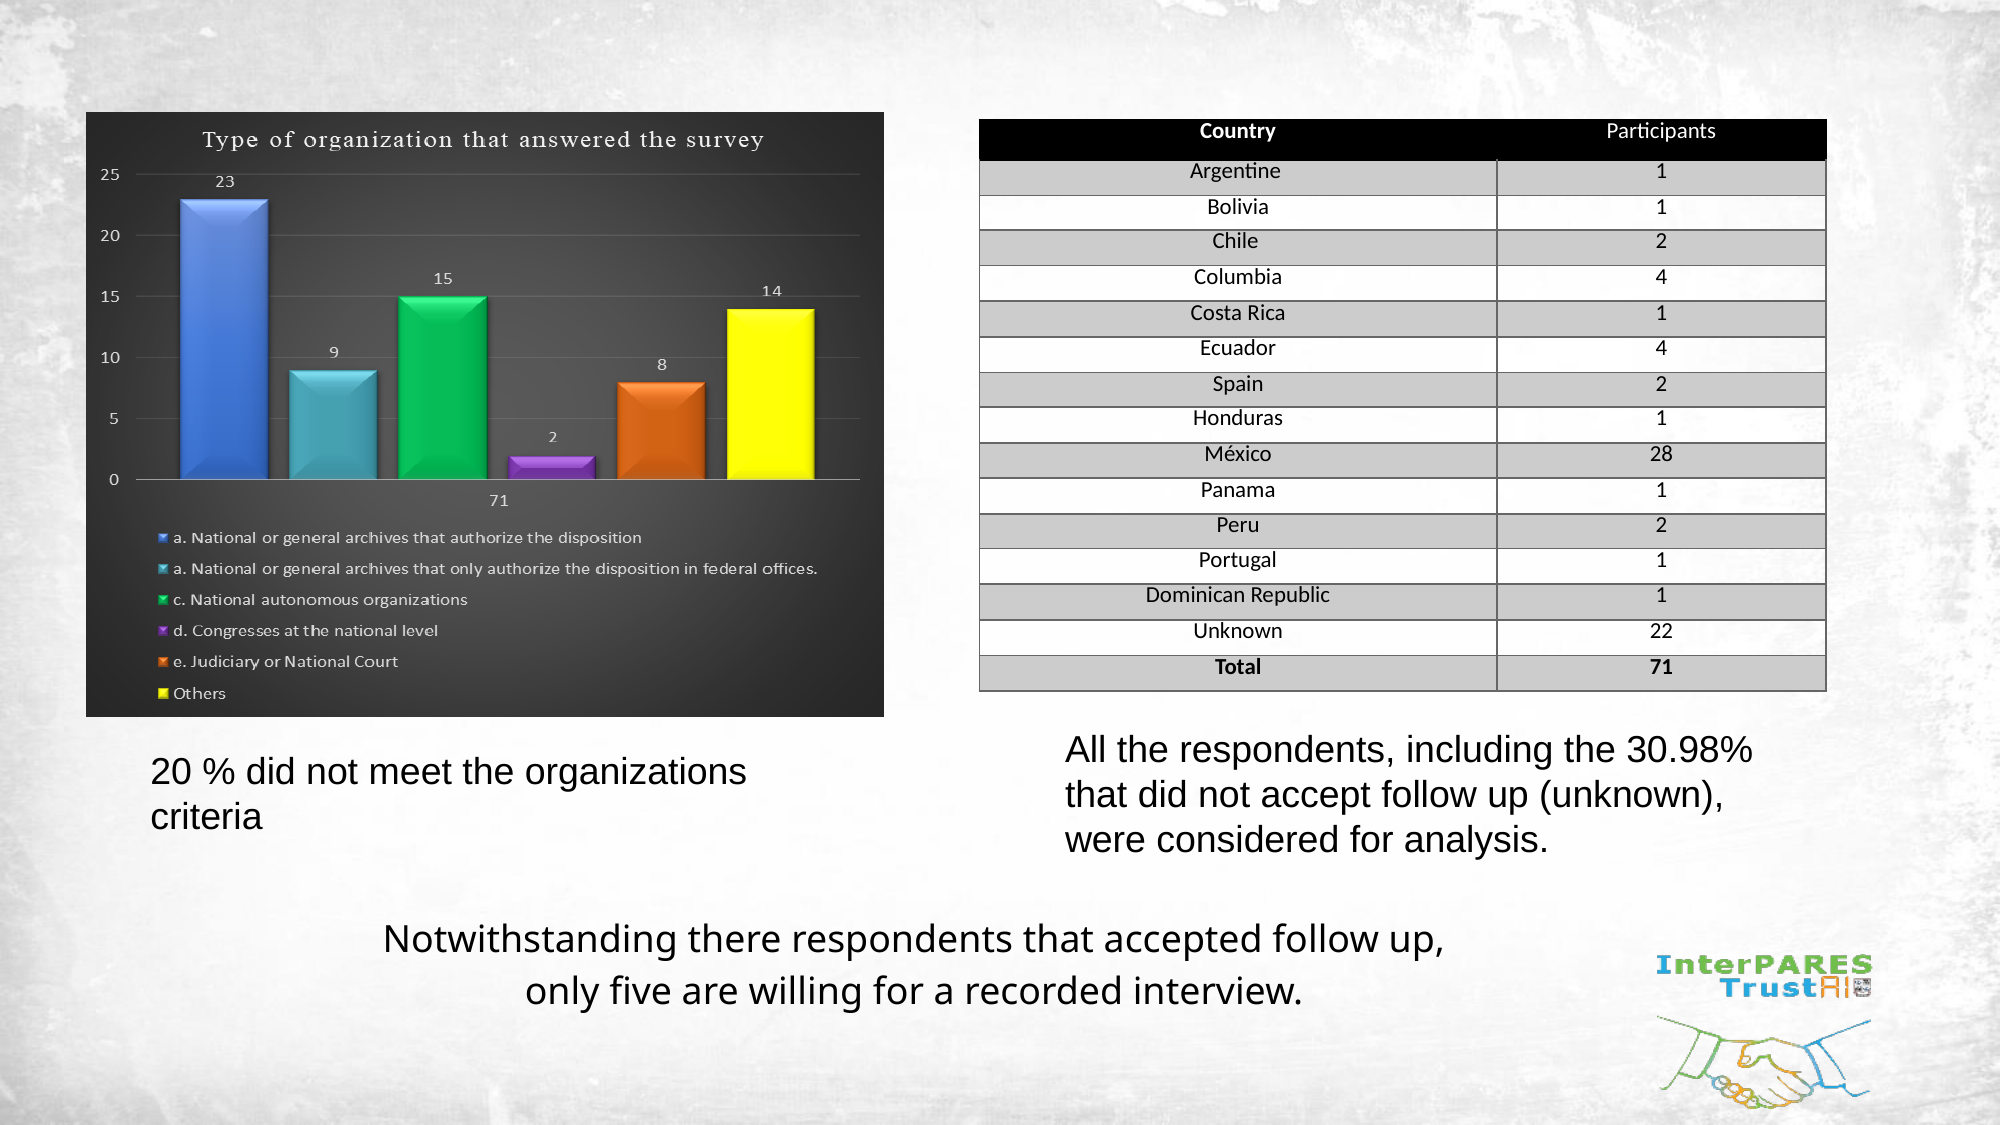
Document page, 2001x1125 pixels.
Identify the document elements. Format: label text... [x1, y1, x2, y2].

table_header Country [980, 121, 1496, 159]
table_cell Panama [980, 479, 1496, 513]
text_box 20 % did not meet the organizations criteria [135, 739, 884, 890]
table_cell Ecuador [980, 338, 1496, 372]
table_cell 1 [1498, 196, 1825, 229]
table_cell 1 [1498, 479, 1825, 513]
text_box All the respondents, including the 30.98% that did not accept follow up (unknown), were considered for analysis. [1050, 716, 1800, 867]
table_cell Unknown [980, 621, 1496, 655]
table_cell Chile [980, 231, 1496, 265]
table_cell 1 [1498, 302, 1825, 336]
table_cell Spain [980, 373, 1496, 406]
table_cell 28 [1498, 444, 1825, 477]
table_cell 4 [1498, 338, 1825, 372]
table_cell Argentine [980, 161, 1496, 195]
table_cell 2 [1498, 373, 1825, 406]
table_header Participants [1497, 121, 1825, 159]
table_cell Honduras [980, 408, 1496, 442]
text_box Notwithstanding there respondents that accepted follow up, only five are willing for a recorded interview. [341, 893, 1497, 1028]
table_cell 1 [1498, 585, 1825, 619]
table_cell 4 [1498, 266, 1825, 300]
table_cell Bolivia [980, 196, 1496, 229]
table_cell 1 [1498, 408, 1825, 442]
table_cell 2 [1498, 515, 1825, 548]
table_cell 1 [1498, 161, 1825, 195]
table_cell Columbia [980, 266, 1496, 300]
table_cell Peru [980, 515, 1496, 548]
table_cell 1 [1498, 549, 1825, 583]
table_cell 22 [1498, 621, 1825, 655]
table_cell 71 [1498, 656, 1825, 690]
table_cell Portugal [980, 549, 1496, 583]
table_cell Total [980, 656, 1496, 690]
table_cell México [980, 444, 1496, 477]
table_cell 2 [1498, 231, 1825, 265]
table_cell Costa Rica [980, 302, 1496, 336]
table_cell Dominican Republic [980, 585, 1496, 619]
picture [0, 0, 2000, 1125]
